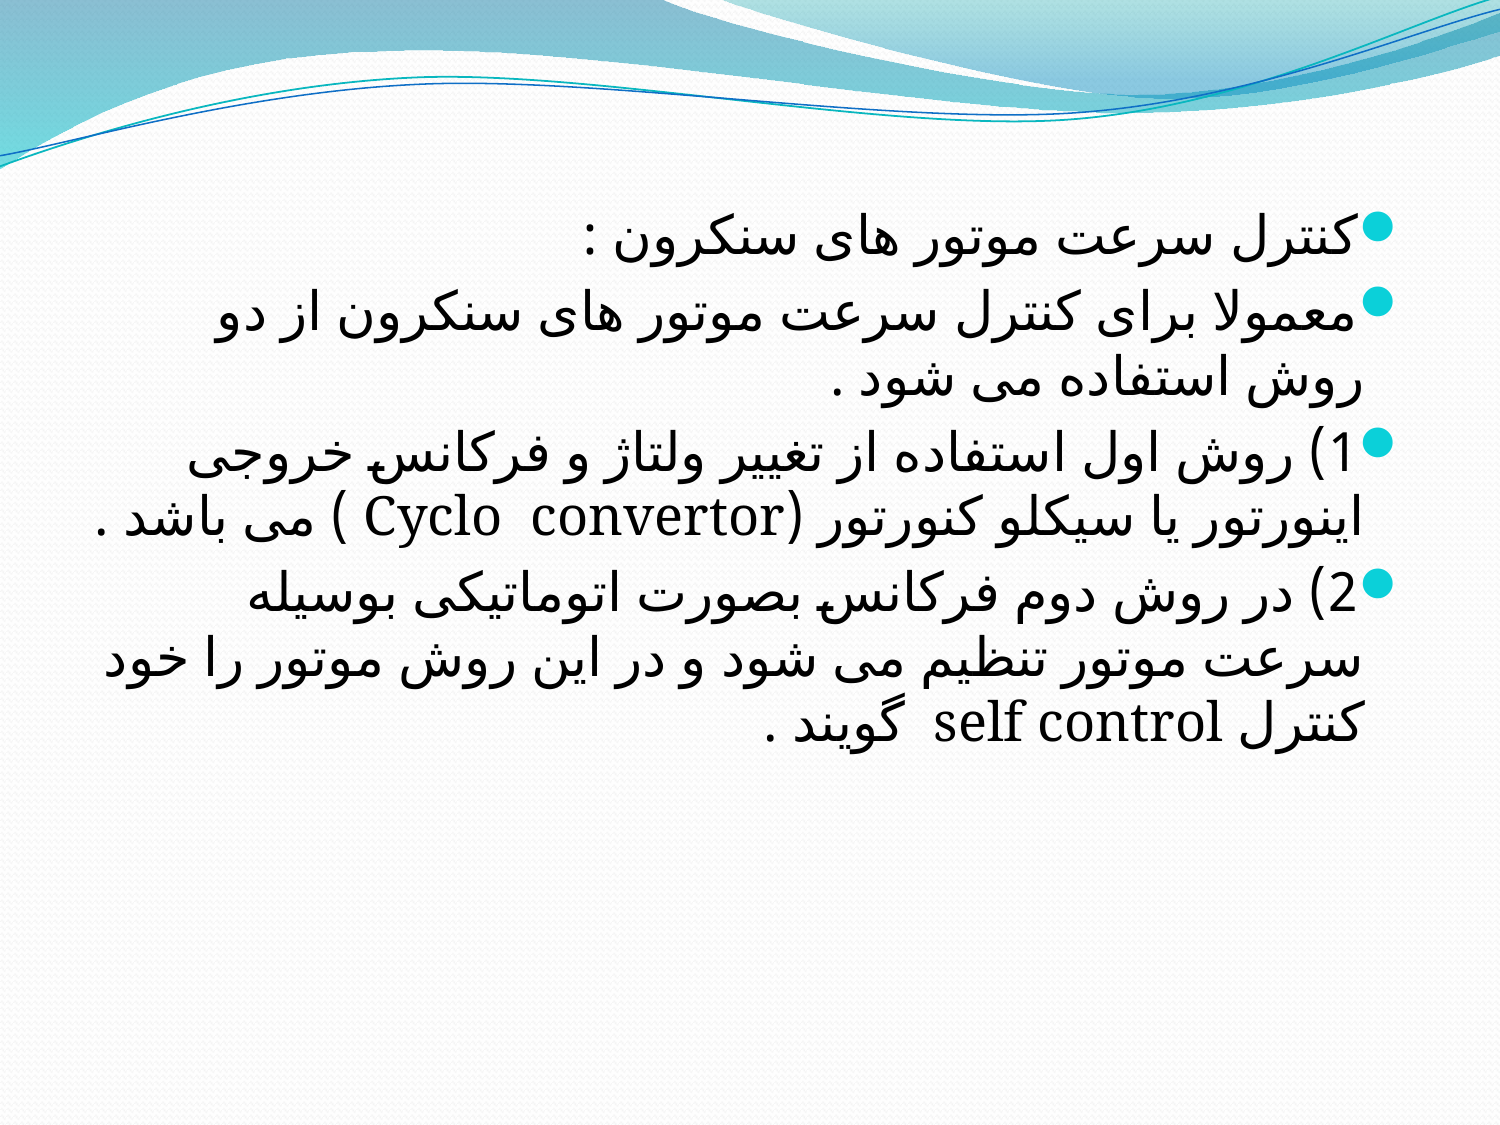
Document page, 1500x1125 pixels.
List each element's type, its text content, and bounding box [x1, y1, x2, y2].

list کنترل سرعت موتور های سنکرون : معمولا برای کنترل سرعت موتور های سنکرون از دو روش استفاده می شود . 1) روش اول استفاده از تغییر ولتاژ و فرکانس خروجی اینورتور یا سیکلو کنورتور (Cyclo convertor ) می باشد . 2) در روش دوم فرکانس بصورت اتوماتیکی بوسیله سرعت موتور تنظیم می شود و در این روش موتور را خود کنترل self control گویند . [75, 117, 1425, 1038]
